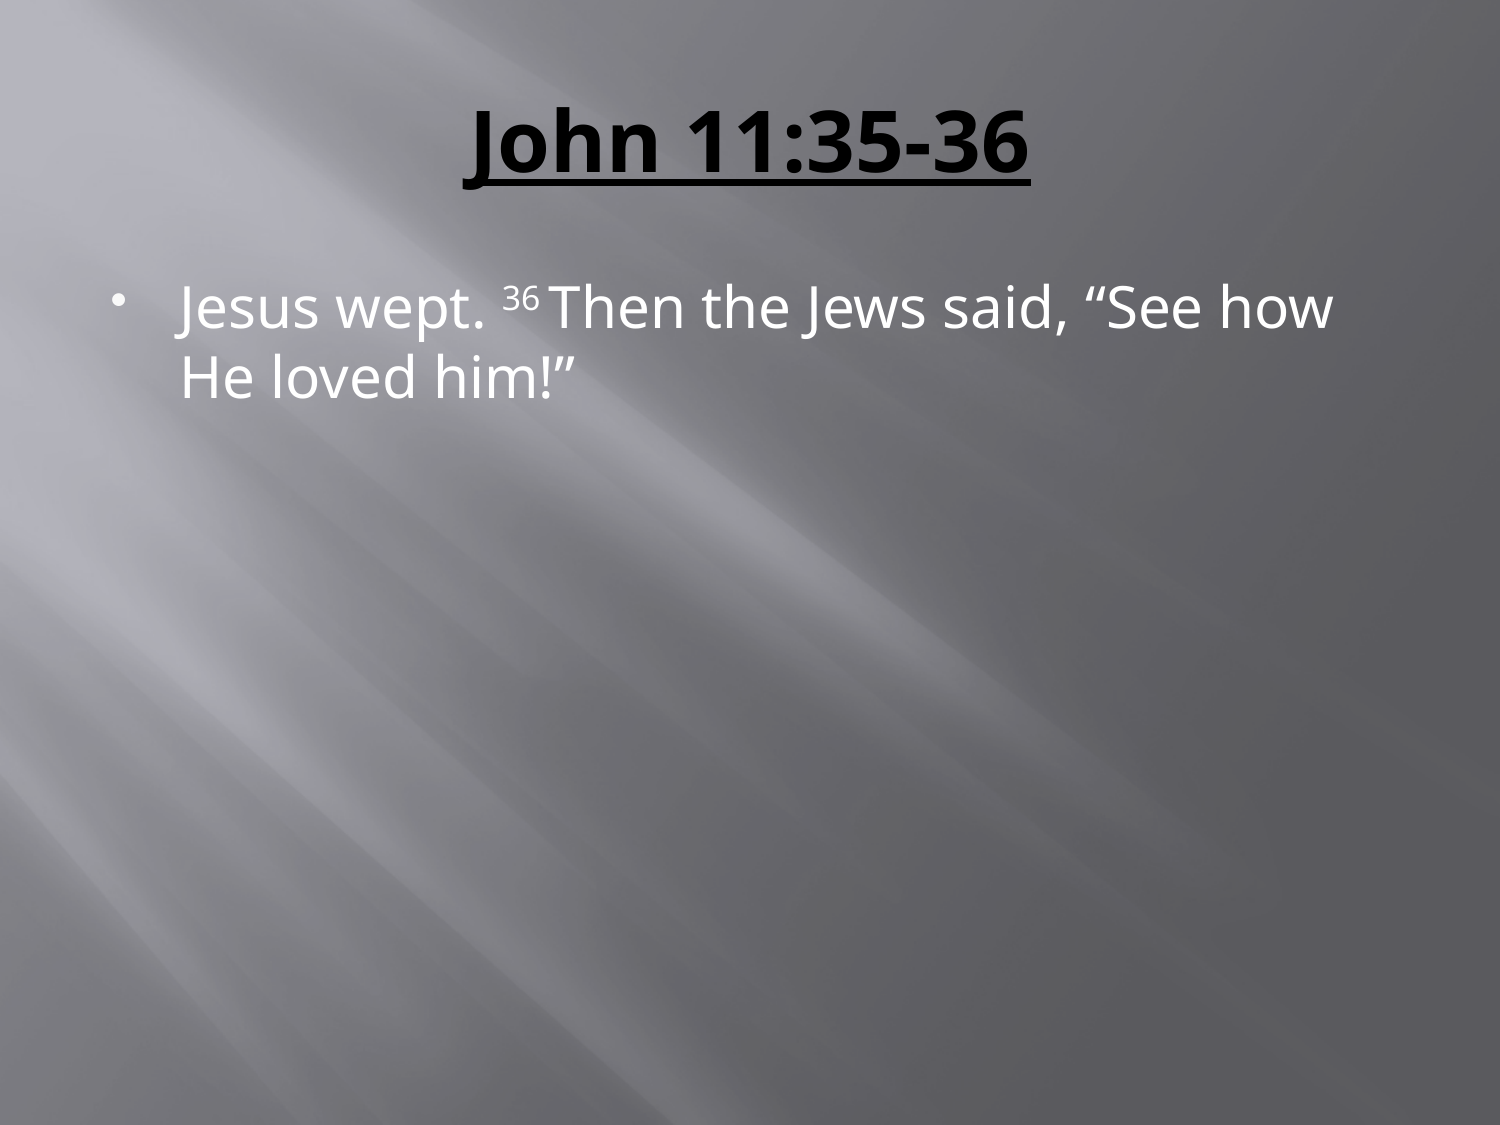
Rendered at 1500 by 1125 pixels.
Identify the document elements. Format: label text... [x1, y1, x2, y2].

list Jesus wept. 36 Then the Jews said, “See how He loved him!” [75, 262, 1425, 1035]
title John 11:35-36 [75, 45, 1425, 233]
